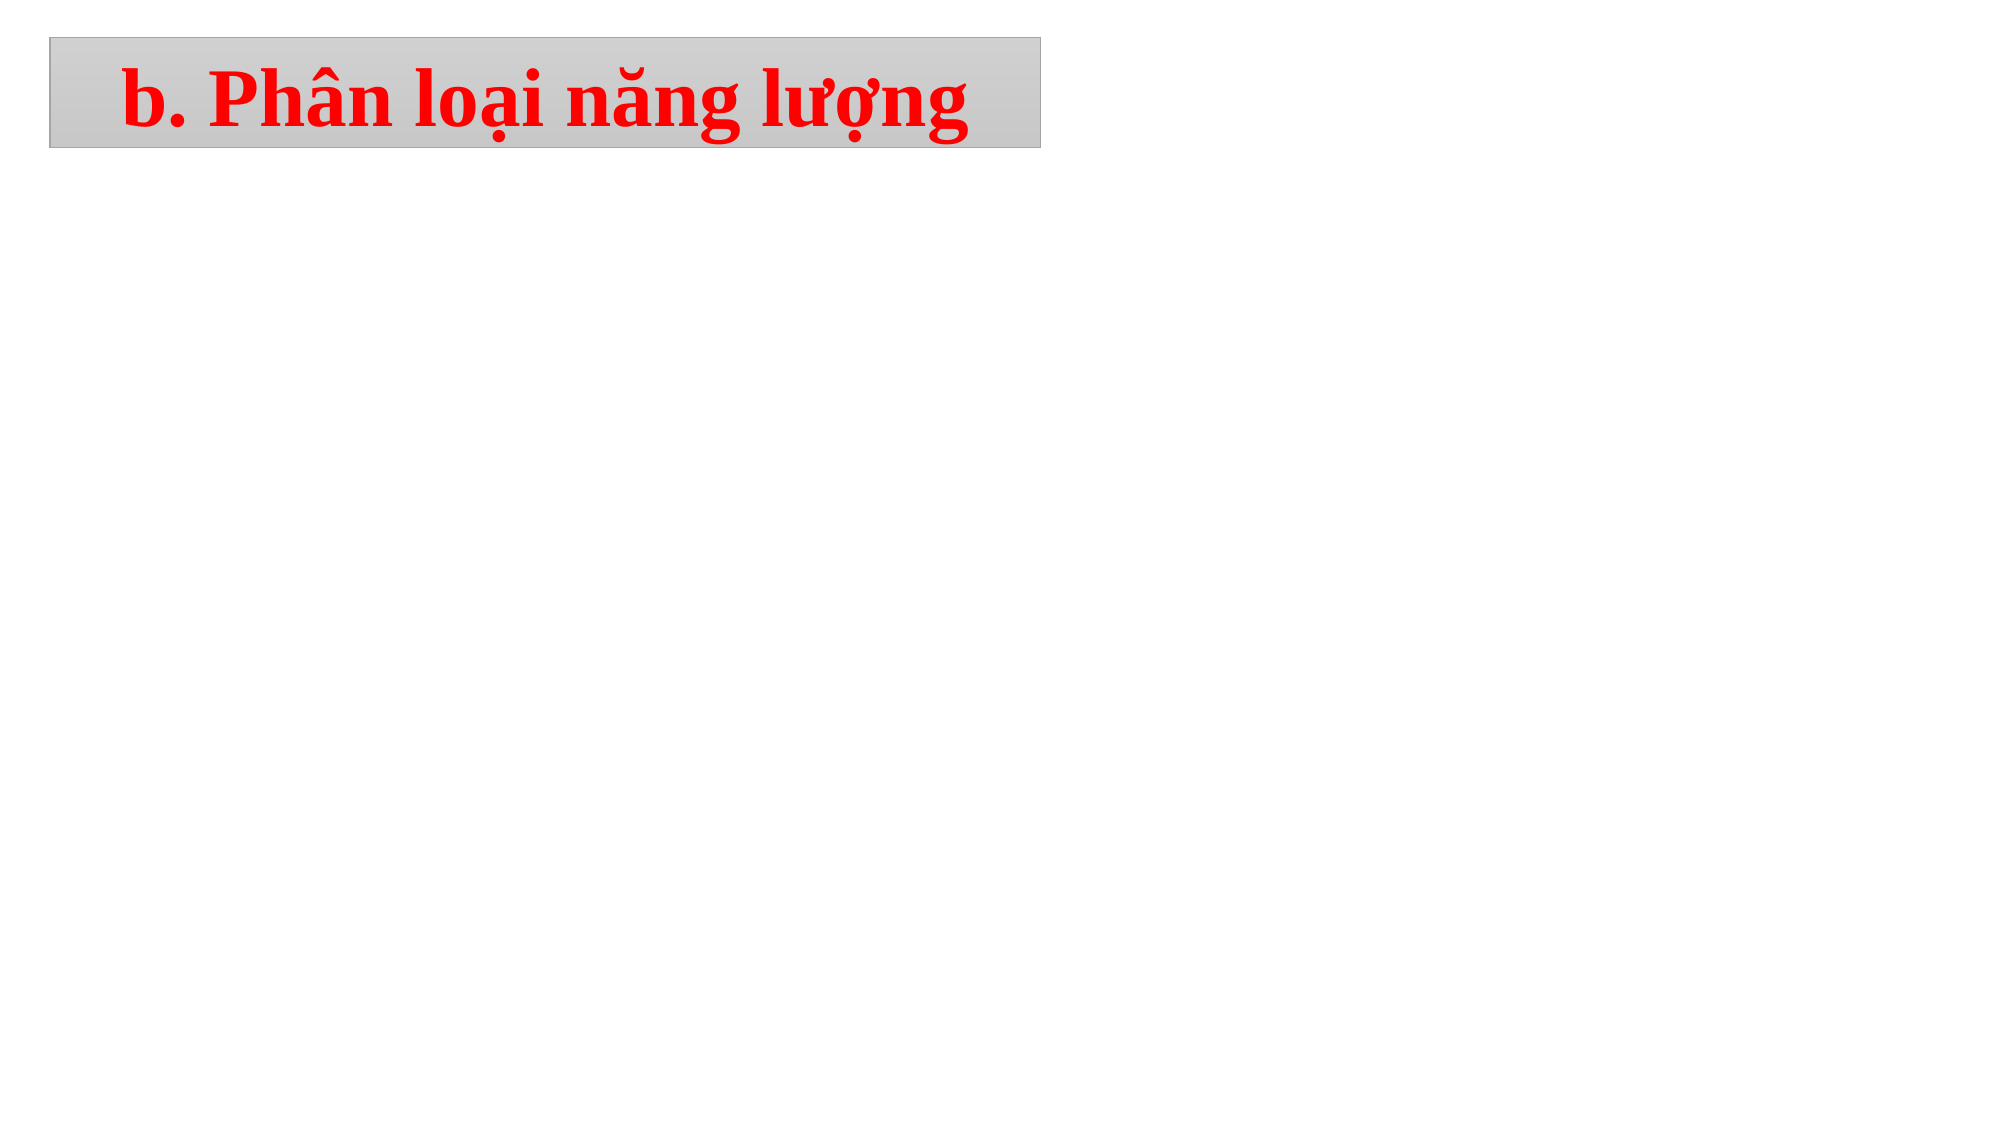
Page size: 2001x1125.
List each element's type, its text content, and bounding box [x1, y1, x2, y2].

text_box b. Phân loại năng lượng [49, 37, 1041, 148]
